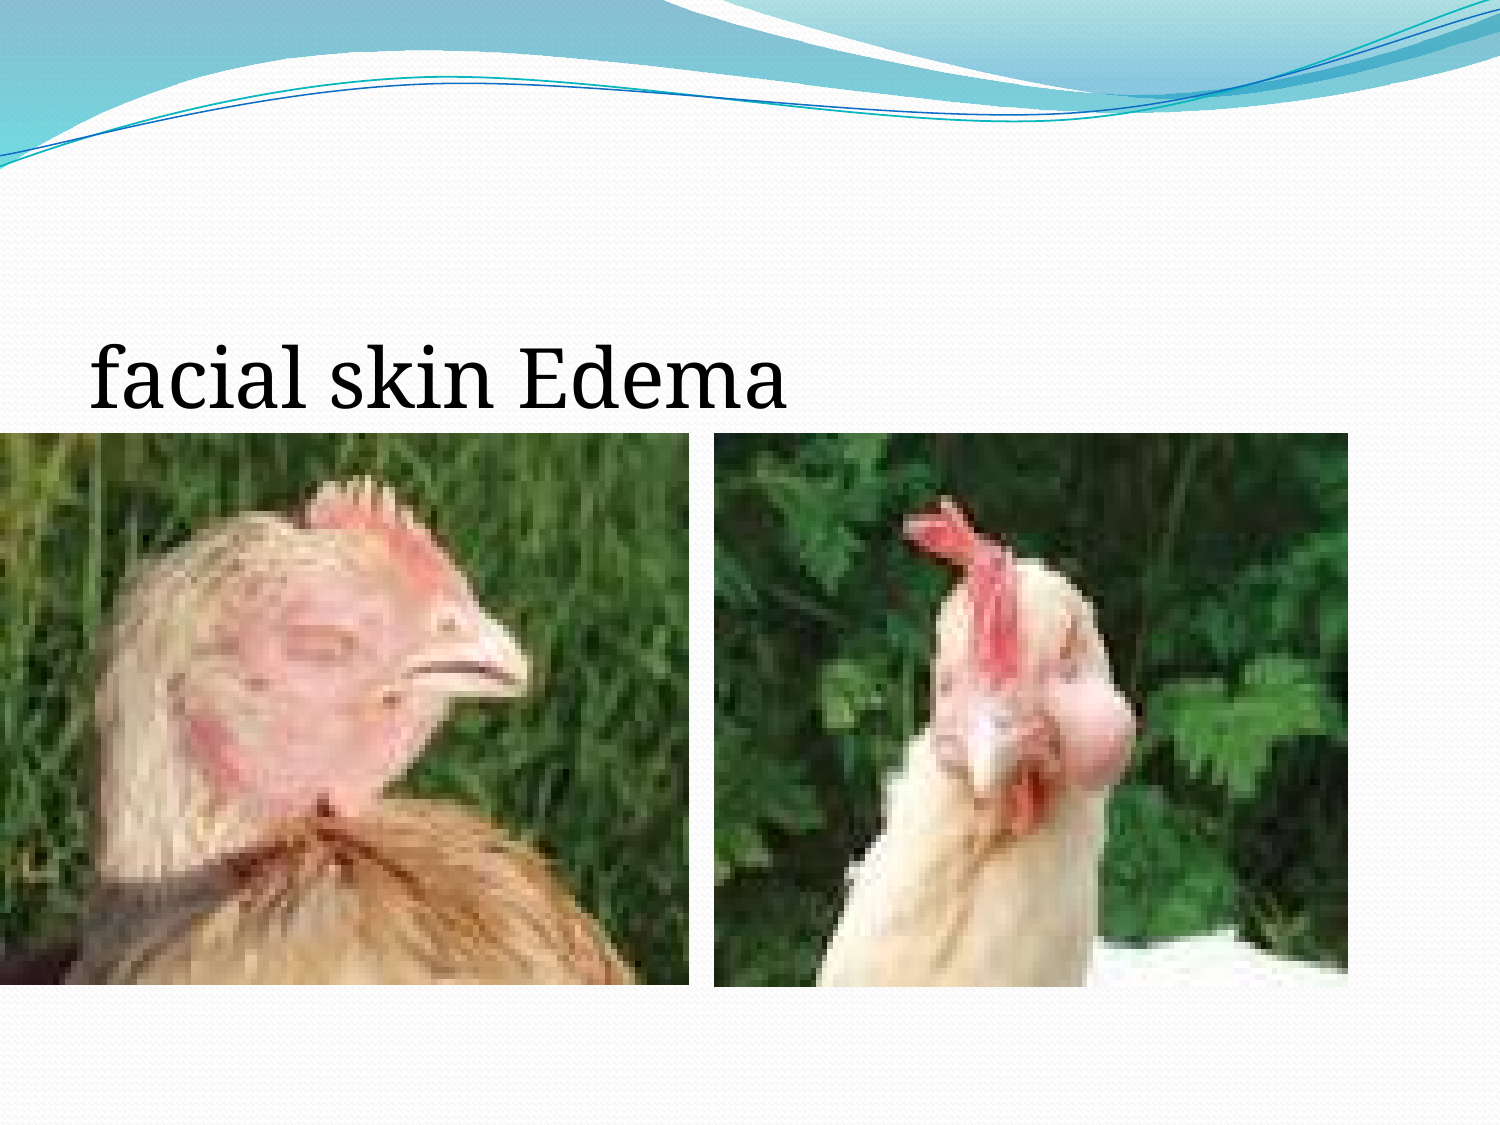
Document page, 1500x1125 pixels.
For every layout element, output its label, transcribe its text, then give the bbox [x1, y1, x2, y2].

picture [714, 433, 1348, 987]
list facial skin Edema [75, 317, 1425, 1038]
picture [0, 433, 689, 985]
